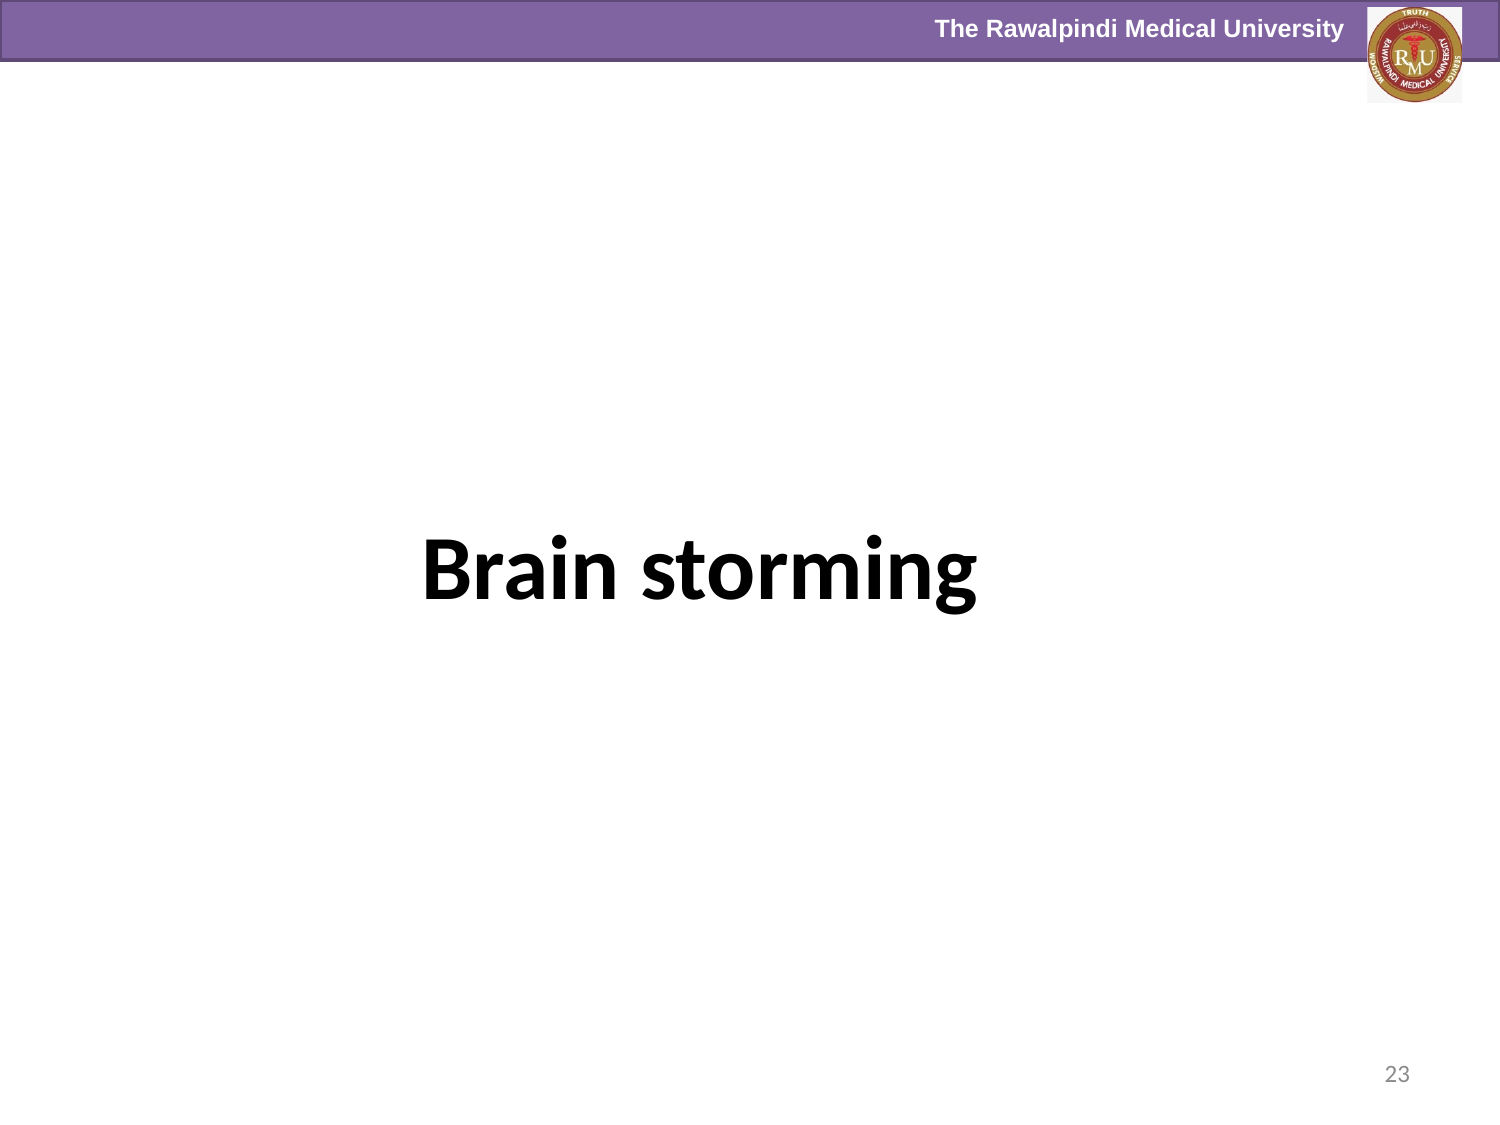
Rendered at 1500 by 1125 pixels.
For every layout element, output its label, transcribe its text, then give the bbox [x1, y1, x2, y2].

picture [1367, 7, 1463, 103]
slide_number 23 [1074, 1042, 1425, 1103]
title Brain storming [24, 468, 1375, 657]
